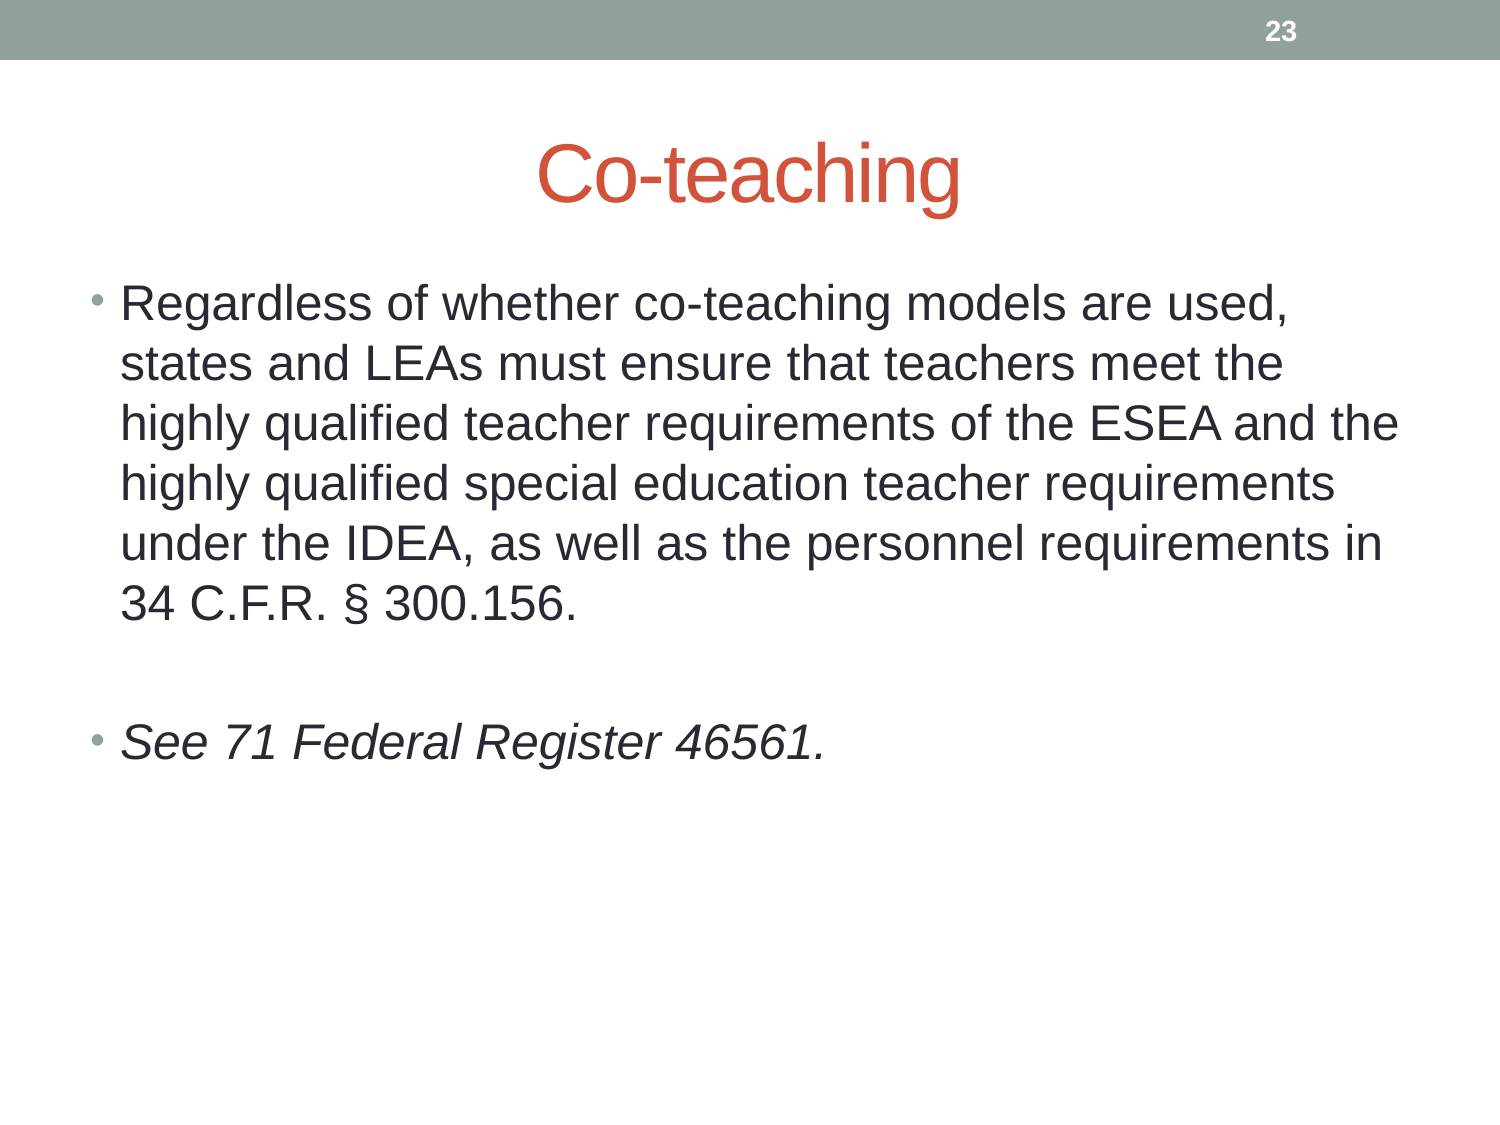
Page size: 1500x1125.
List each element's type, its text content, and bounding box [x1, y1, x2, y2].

title Co-teaching [75, 87, 1425, 250]
slide_number 23 [1250, 3, 1425, 57]
list Regardless of whether co-teaching models are used, states and LEAs must ensure that teachers meet the highly qualified teacher requirements of the ESEA and the highly qualified special education teacher requirements under the IDEA, as well as the personnel requirements in 34 C.F.R. § 300.156. See 71 Federal Register 46561. [75, 262, 1425, 1063]
